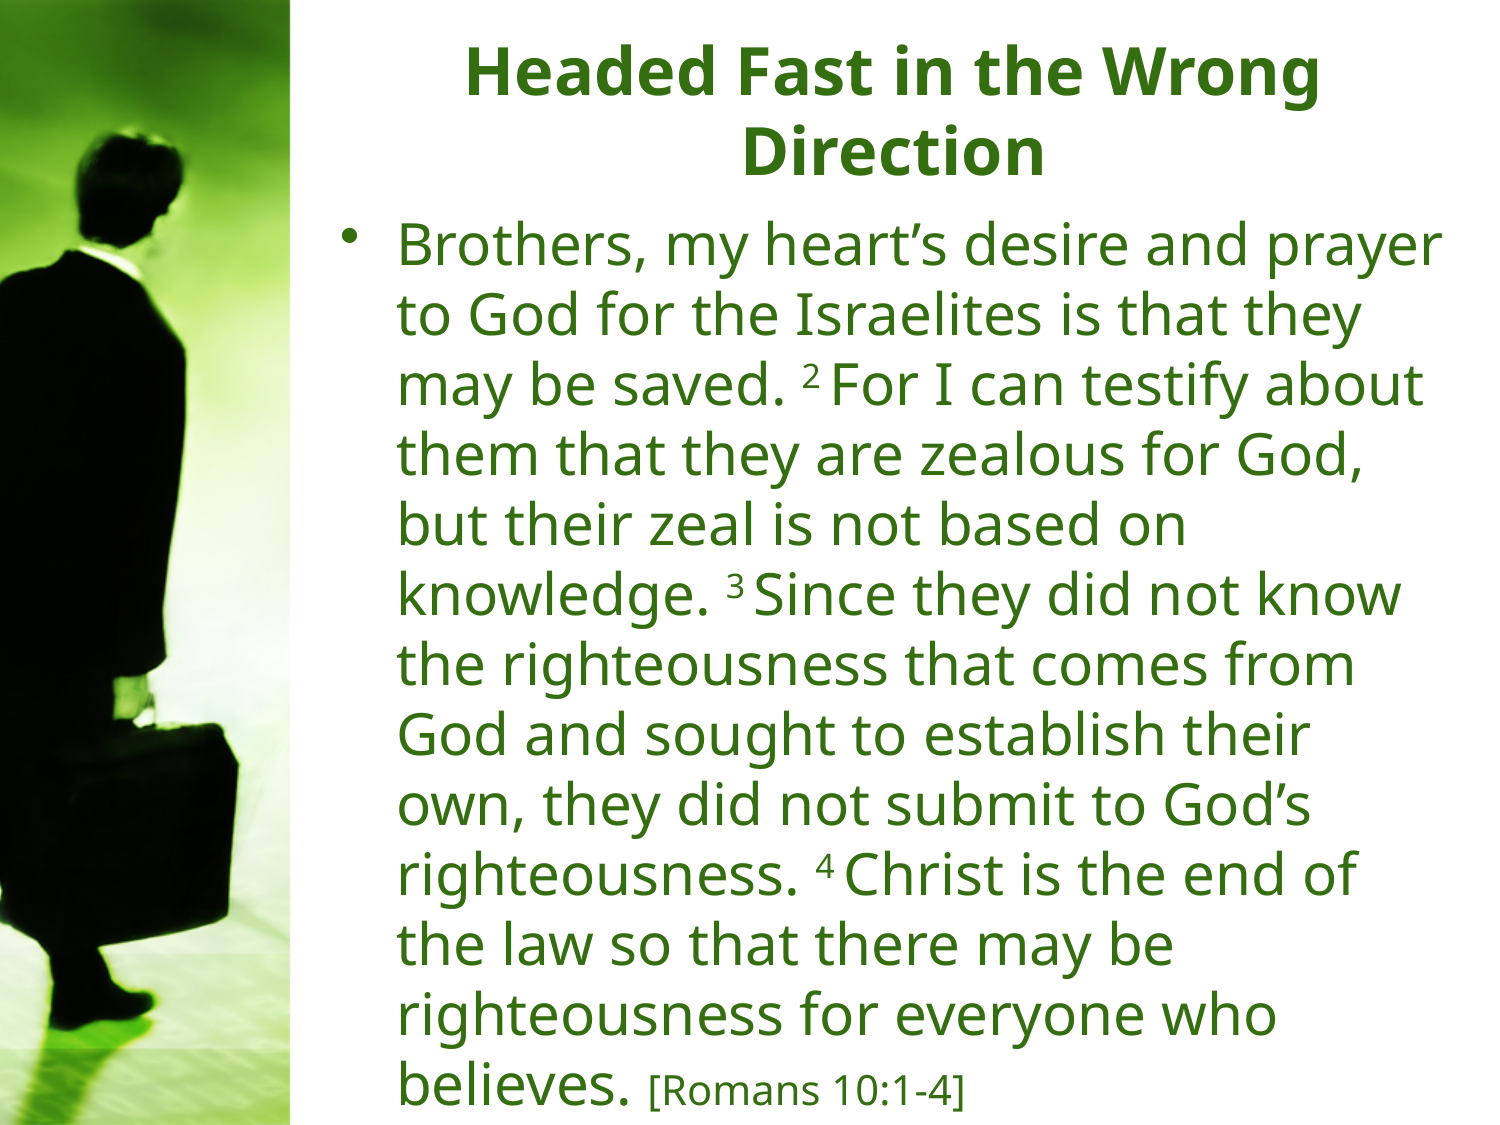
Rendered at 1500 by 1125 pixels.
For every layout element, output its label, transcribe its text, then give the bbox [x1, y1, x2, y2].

title Headed Fast in the Wrong Direction [324, 50, 1463, 168]
picture [0, 0, 1500, 1125]
list Brothers, my heart’s desire and prayer to God for the Israelites is that they may be saved. ﻿2﻿ For I can testify about them that they are zealous for God, but their zeal is not based on knowledge. ﻿3﻿ Since they did not know the righteousness that comes from God and sought to establish their own, they did not submit to God’s righteousness. ﻿4﻿ Christ is the end of the law so that there may be righteousness for everyone who believes. [Romans 10:1-4] [324, 200, 1463, 1075]
